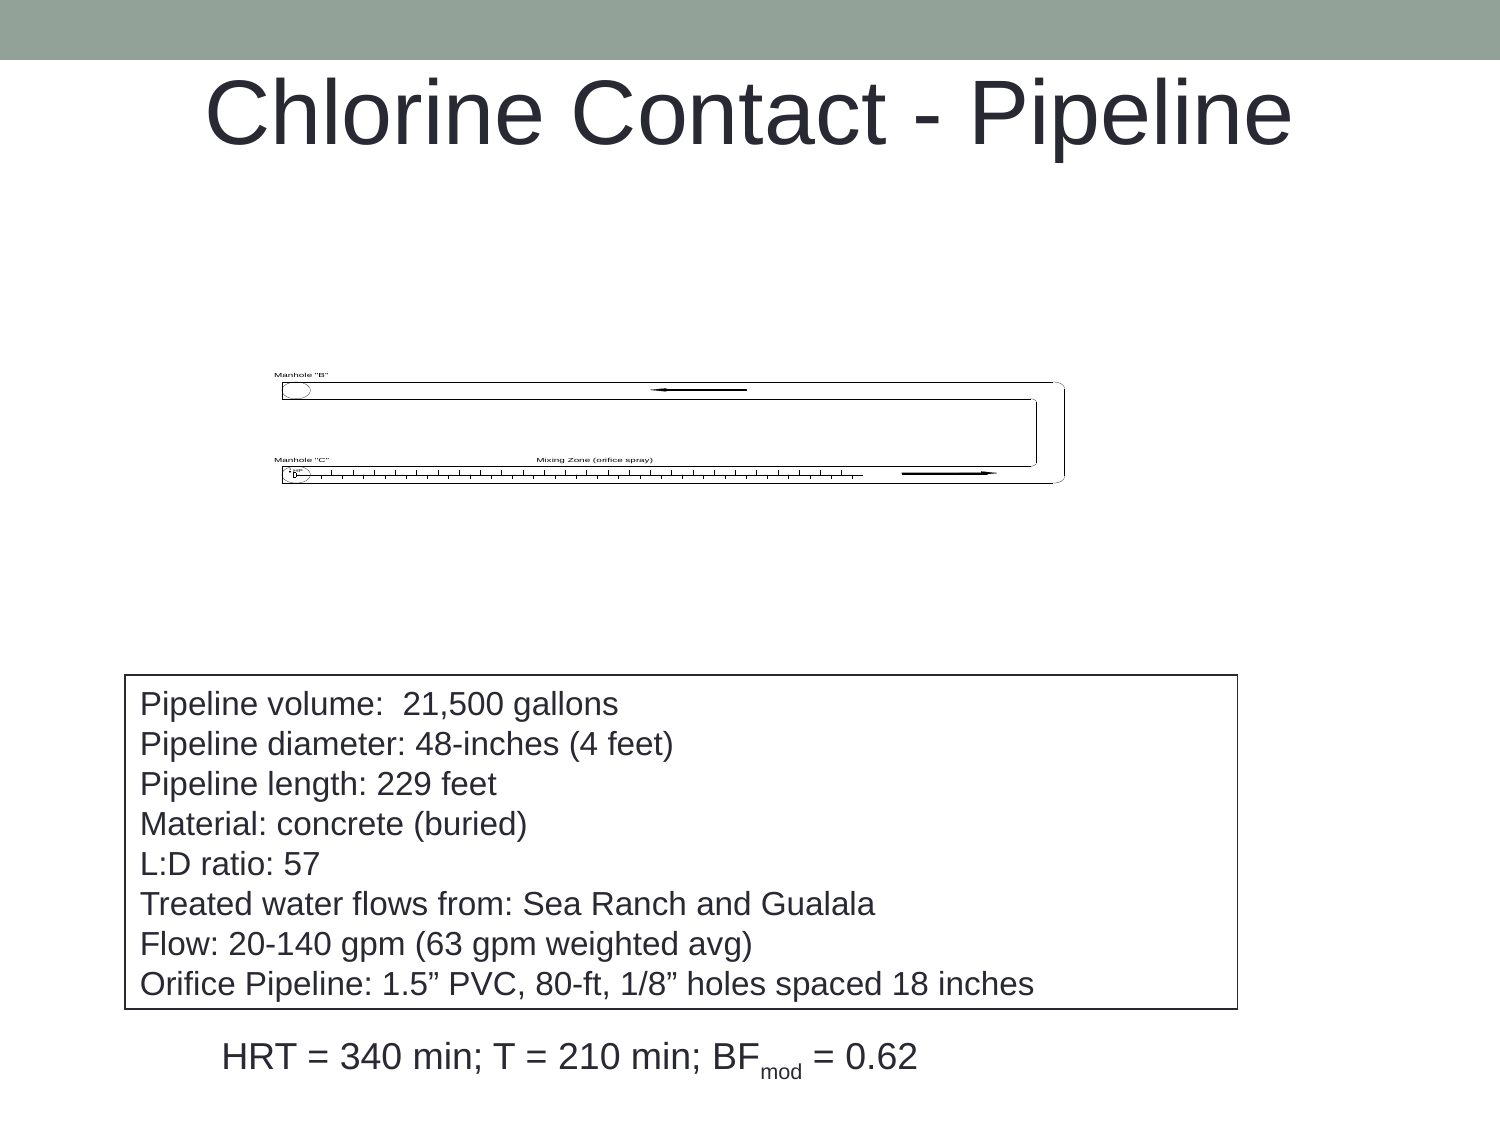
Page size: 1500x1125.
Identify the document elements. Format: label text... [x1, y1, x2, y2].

picture [37, 249, 1451, 633]
text_box HRT = 340 min; T = 210 min; BFmod = 0.62 [206, 1024, 934, 1091]
text_box Pipeline volume: 21,500 gallons Pipeline diameter: 48-inches (4 feet) Pipeline length: 229 feet Material: concrete (buried) L:D ratio: 57 Treated water flows from: Sea Ranch and Gualala Flow: 20-140 gpm (63 gpm weighted avg) Orifice Pipeline: 1.5” PVC, 80-ft, 1/8” holes spaced 18 inches [124, 674, 1238, 1010]
text_box Chlorine Contact - Pipeline [74, 45, 1425, 233]
